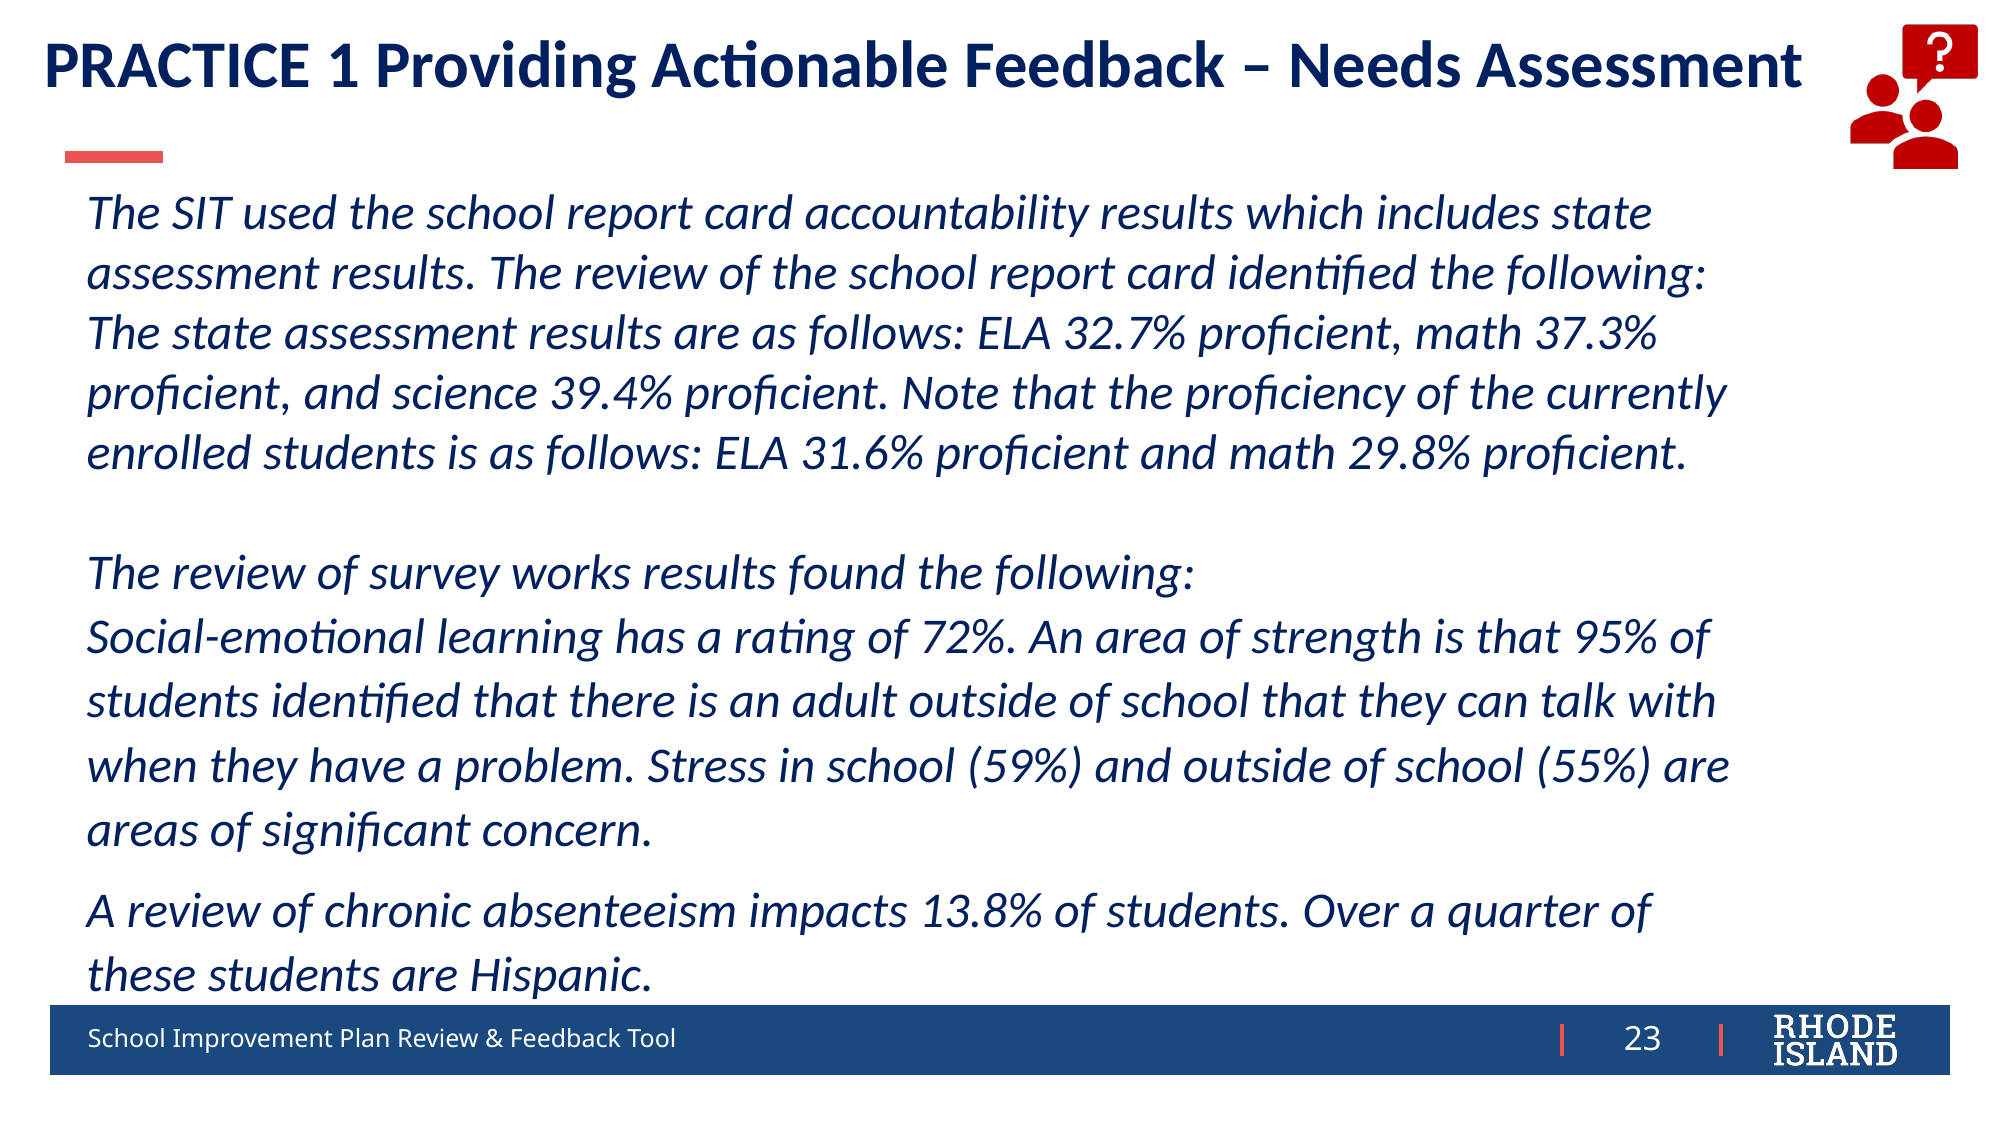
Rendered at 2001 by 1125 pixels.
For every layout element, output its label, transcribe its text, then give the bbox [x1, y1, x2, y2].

text_box School Improvement Plan Review & Feedback Tool [72, 1007, 1343, 1068]
slide_number 23 [1594, 1012, 1691, 1068]
text_box PRACTICE 1 Providing Actionable Feedback – Needs Assessment [29, 21, 1828, 138]
text_box The SIT used the school report card accountability results which includes state assessment results. The review of the school report card identified the following: The state assessment results are as follows: ELA 32.7% proficient, math 37.3% proficient, and science 39.4% proficient. Note that the proficiency of the currently enrolled students is as follows: ELA 31.6% proficient and math 29.8% proficient. The review of survey works results found the following: Social-emotional learning has a rating of 72%. An area of strength is that 95% of students identified that there is an adult outside of school that they can talk with when they have a problem. Stress in school (59%) and outside of school (55%) are areas of significant concern. A review of chronic absenteeism impacts 13.8% of students. Over a quarter of these students are Hispanic. [71, 323, 1788, 974]
picture [1774, 1014, 1897, 1066]
picture [1828, 10, 2000, 183]
